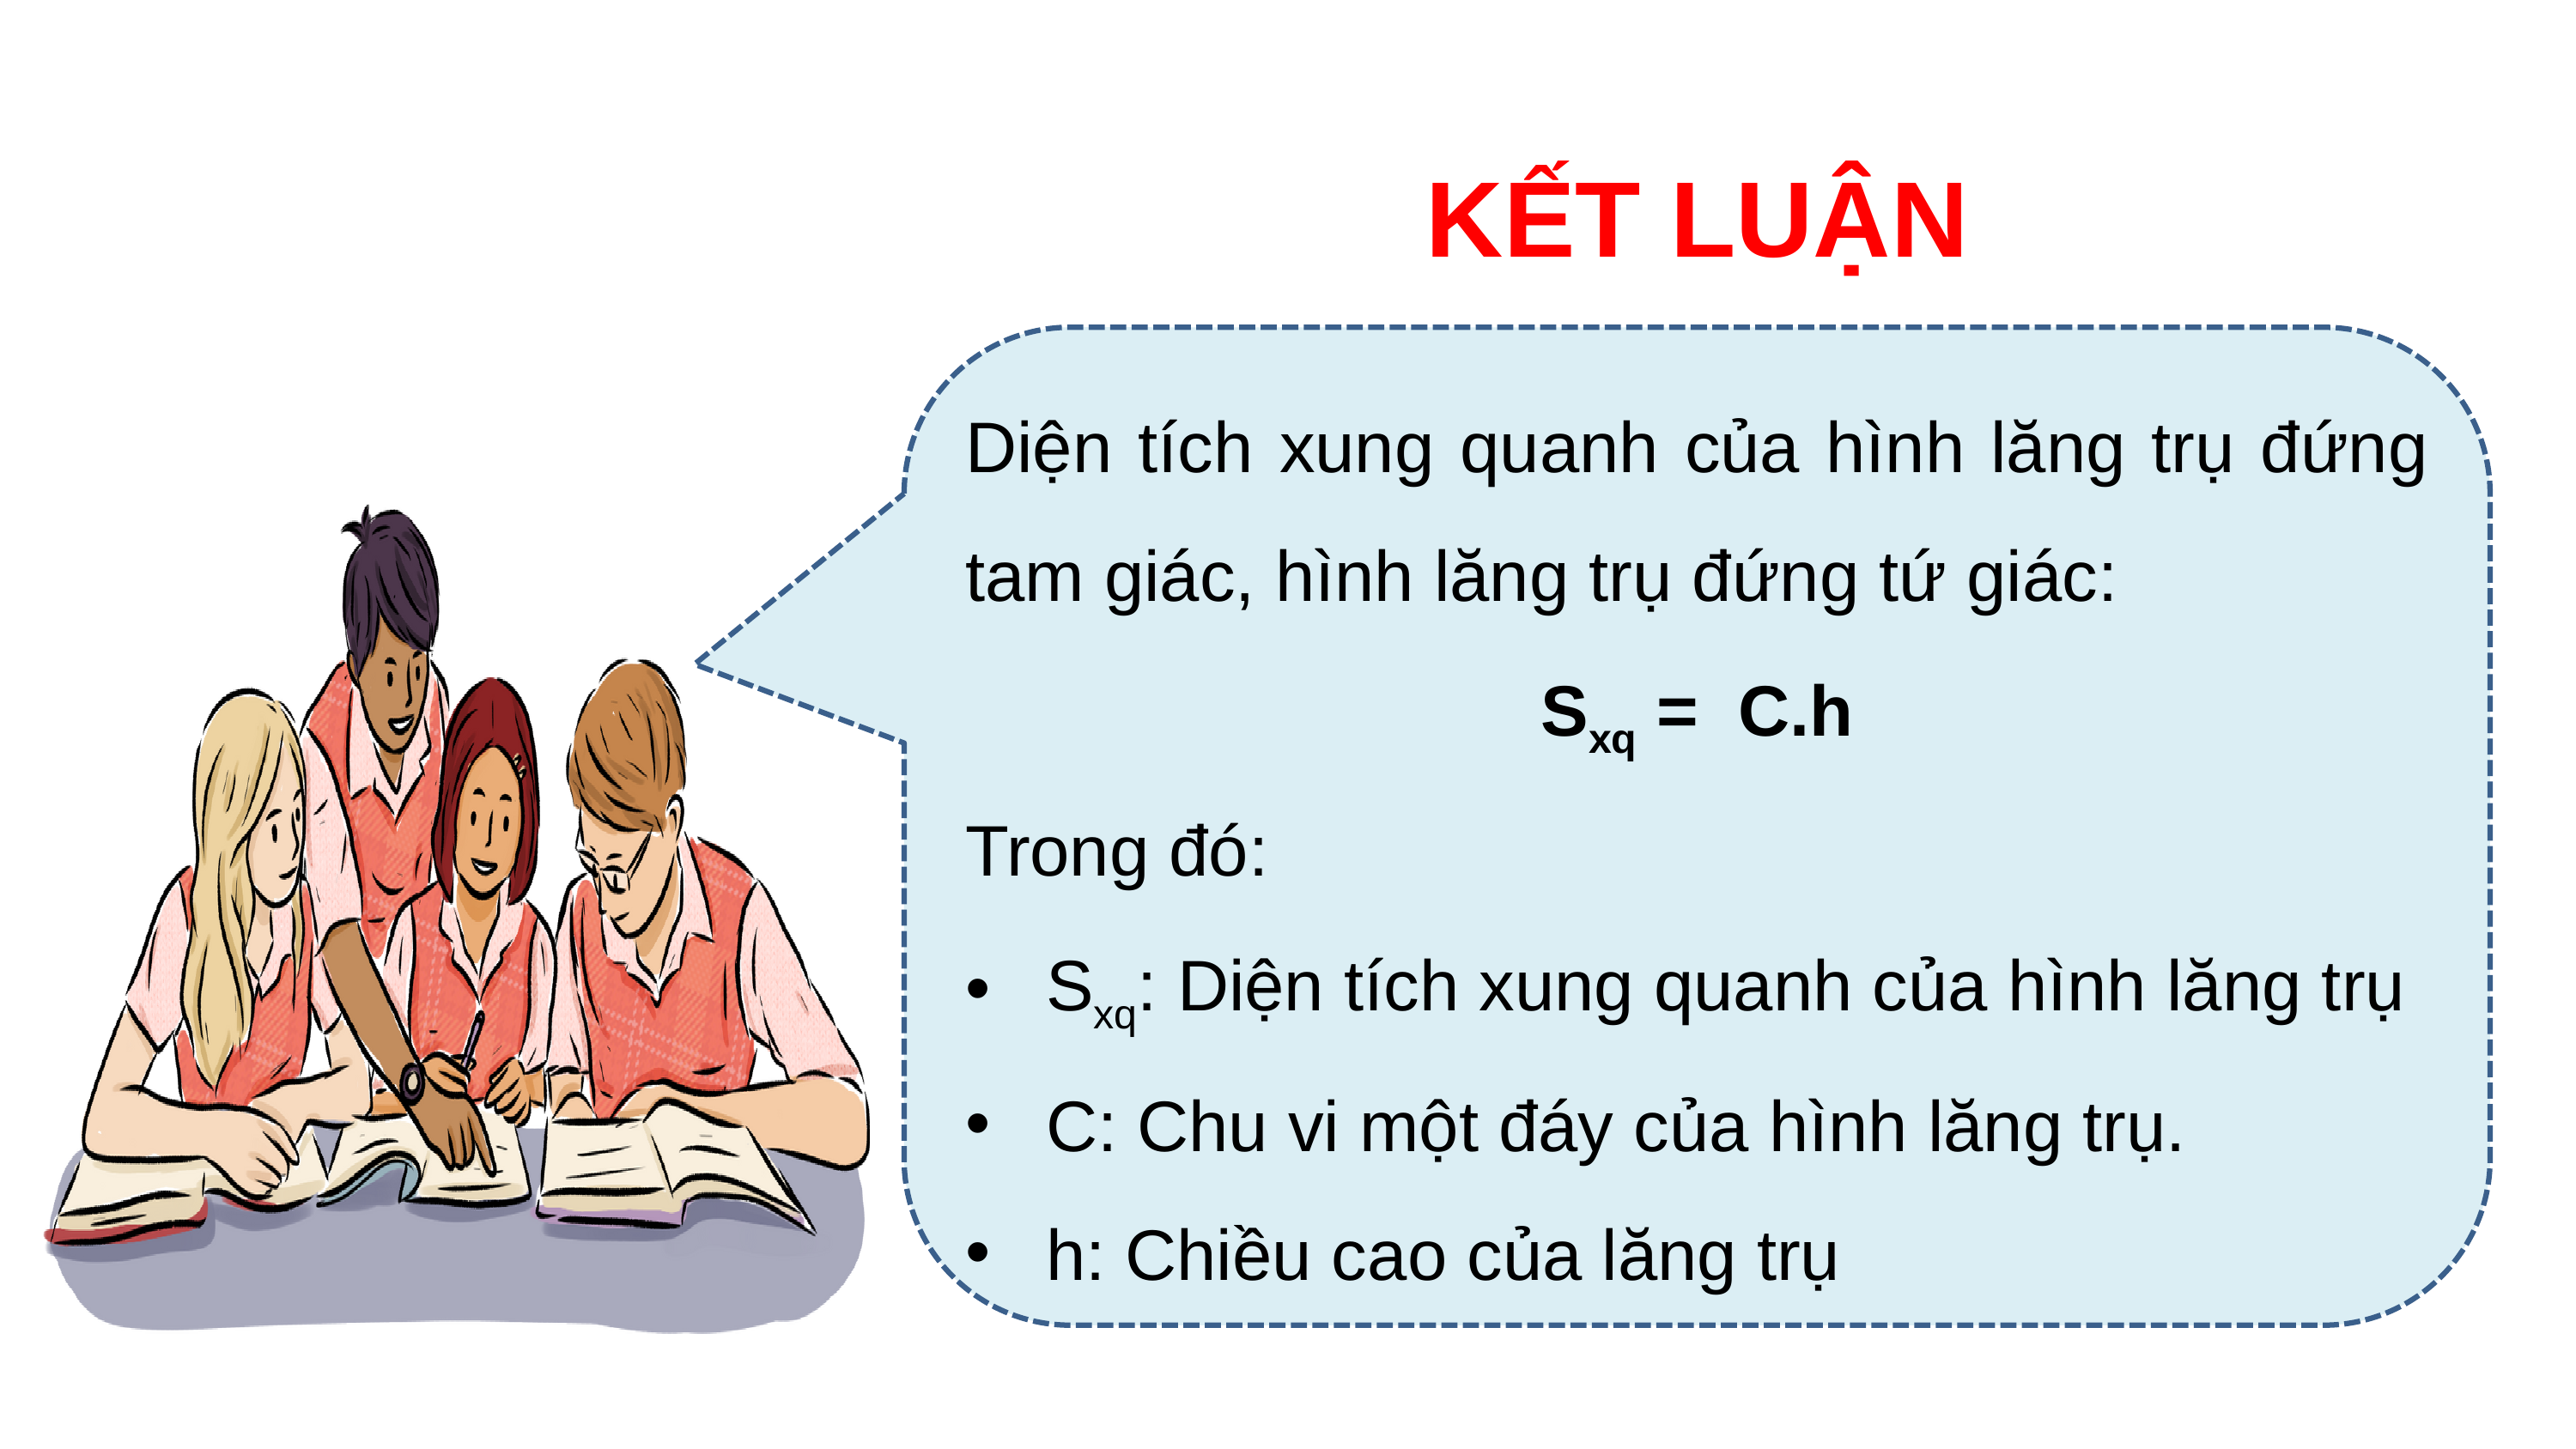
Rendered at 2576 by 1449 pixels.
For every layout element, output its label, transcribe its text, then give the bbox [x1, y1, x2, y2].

text_box KẾT LUẬN [1413, 78, 1982, 285]
picture [42, 504, 870, 1334]
text_box Diện tích xung quanh của hình lăng trụ đứng tam giác, hình lăng trụ đứng tứ giác: Sxq = C.h Trong đó: Sxq: Diện tích xung quanh của hình lăng trụ C: Chu vi một đáy của hình lăng trụ. h: Chiều cao của lăng trụ [872, 325, 2493, 1327]
